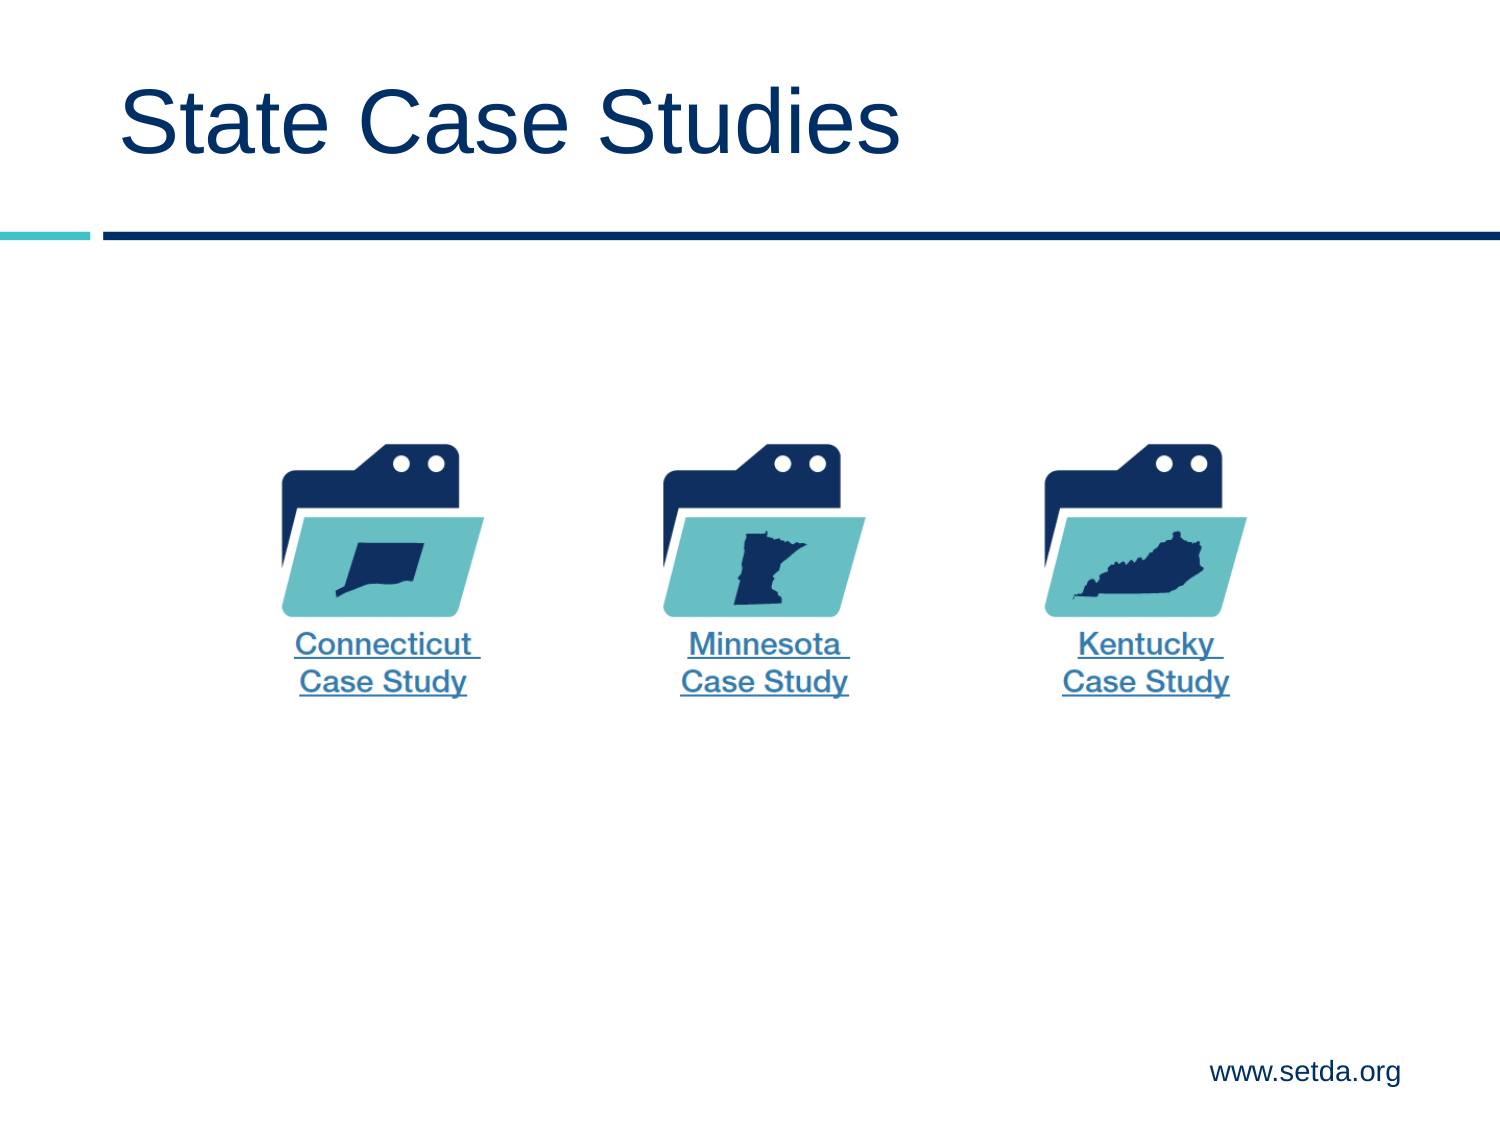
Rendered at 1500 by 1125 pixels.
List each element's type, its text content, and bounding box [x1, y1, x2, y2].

title State Case Studies [103, 47, 1397, 200]
picture [0, 0, 1500, 1125]
